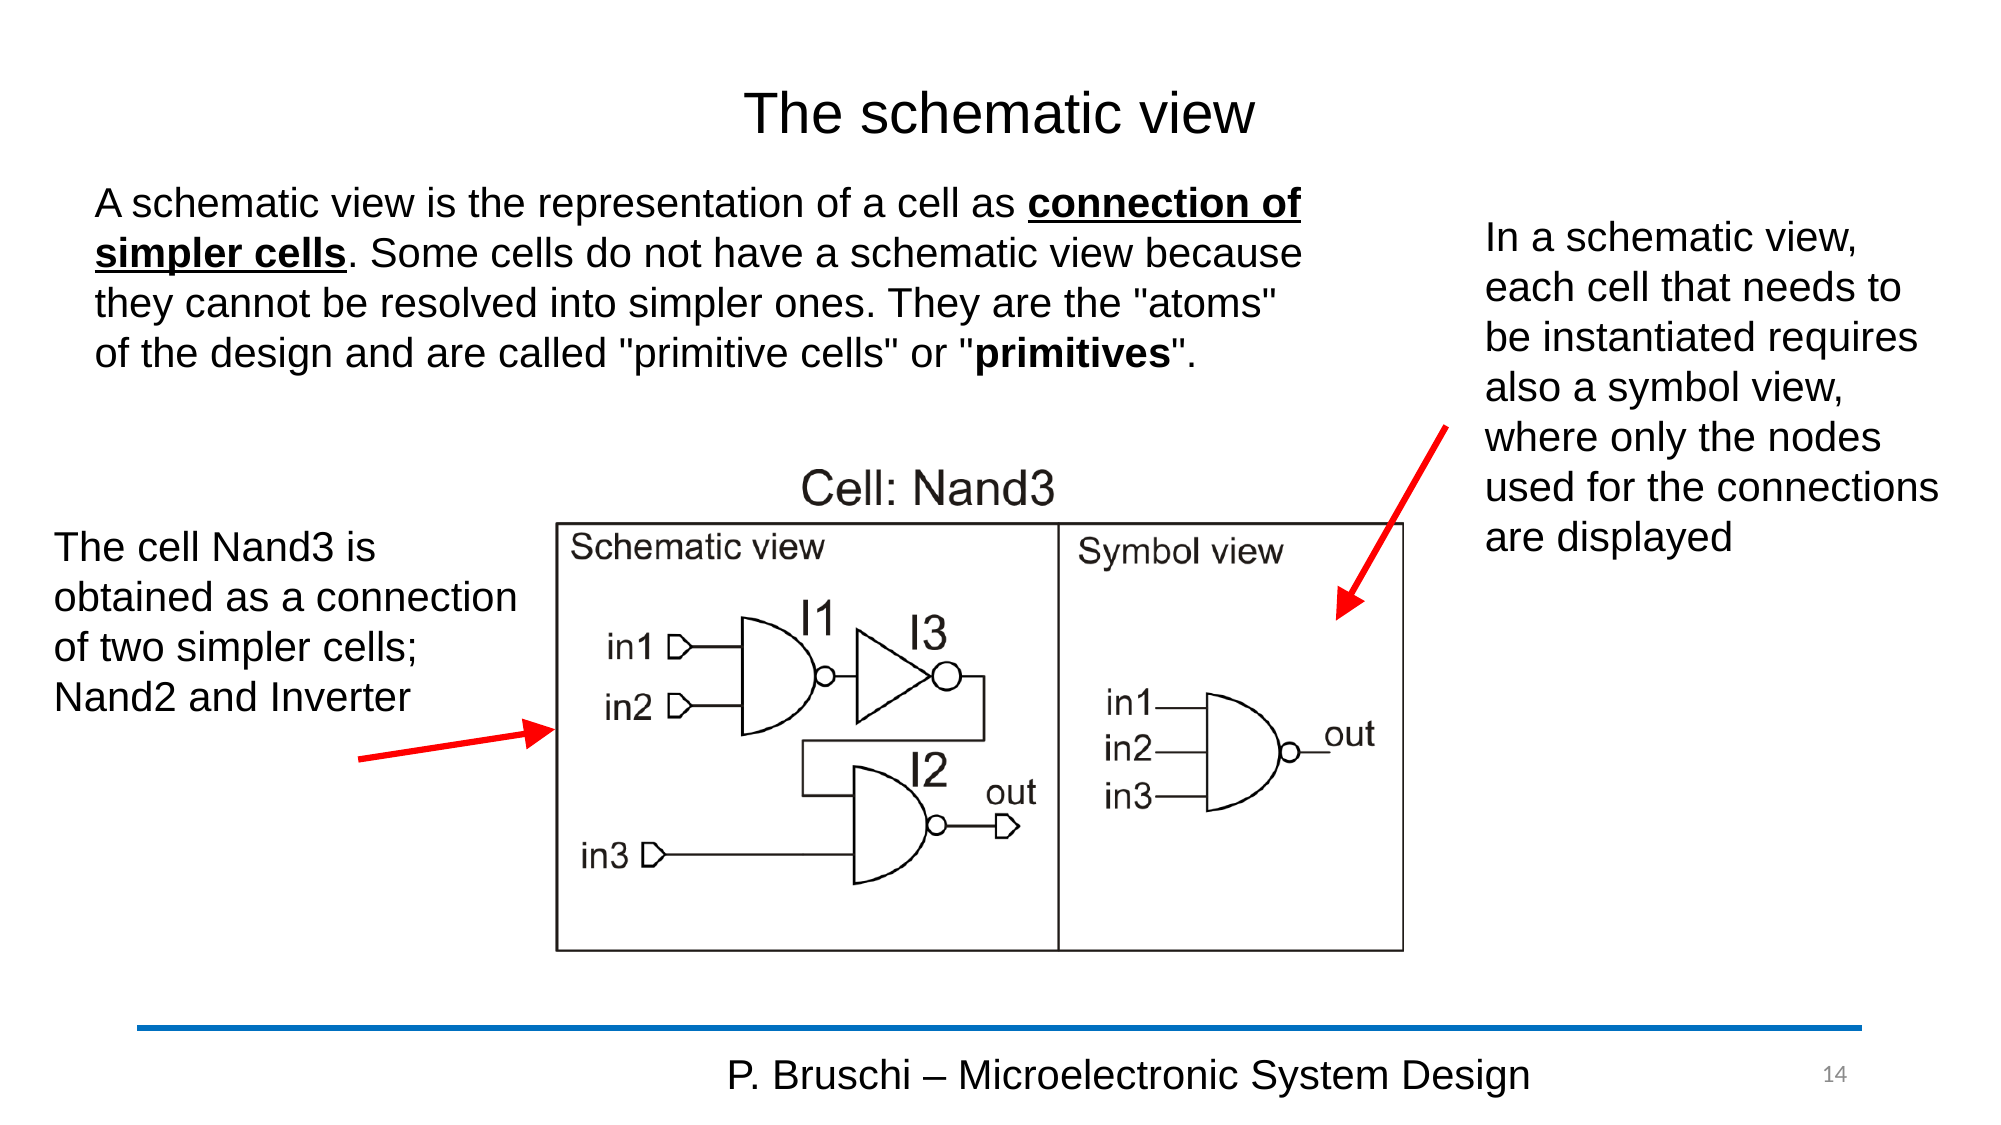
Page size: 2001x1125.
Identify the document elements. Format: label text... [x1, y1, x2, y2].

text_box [358, 729, 556, 760]
text_box In a schematic view, each cell that needs to be instantiated requires also a symbol view, where only the nodes used for the connections are displayed [1470, 202, 1967, 567]
title The schematic view [137, 59, 1863, 169]
text_box A schematic view is the representation of a cell as connection of simpler cells. Some cells do not have a schematic view because they cannot be resolved into simpler ones. They are the "atoms" of the design and are called "primitive cells" or "primitives". [79, 168, 1336, 384]
text_box The cell Nand3 is obtained as a connection of two simpler cells; Nand2 and Inverter [38, 512, 536, 727]
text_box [1335, 425, 1447, 621]
footer P. Bruschi – Microelectronic System Design [662, 1042, 1596, 1103]
slide_number 14 [1718, 1042, 1863, 1103]
picture [555, 469, 1404, 952]
